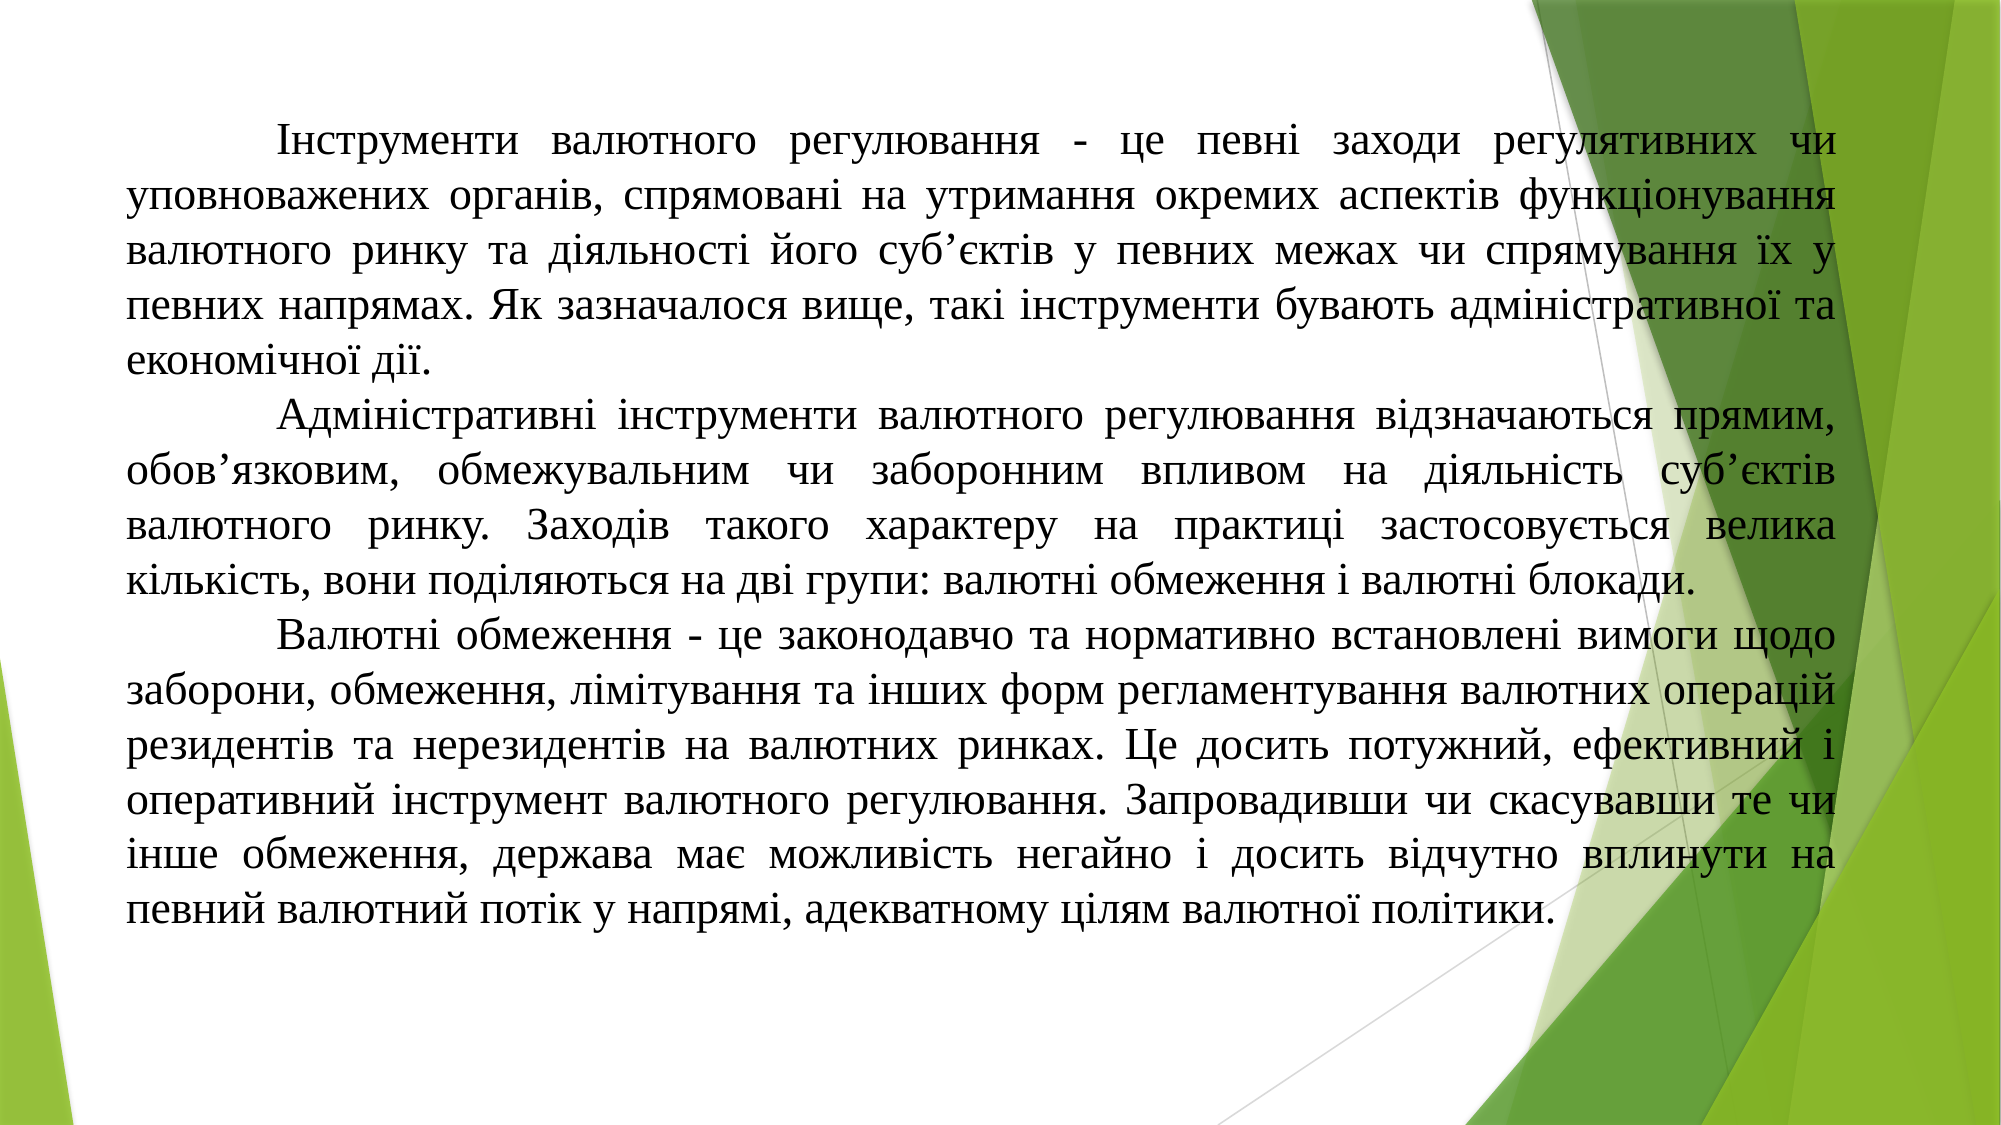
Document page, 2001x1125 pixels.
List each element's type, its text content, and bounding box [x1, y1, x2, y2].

list Інструменти валютного регулювання - це певні заходи регулятивних чи уповноважених органів, спрямовані на утримання окремих аспектів функціонування валютного ринку та діяльності його суб’єктів у певних межах чи спрямування їх у певних напрямах. Як зазначалося вище, такі інструменти бувають адміністративної та економічної дії. Адміністративні інструменти валютного регулювання відзначаються прямим, обов’язковим, обмежувальним чи заборонним впливом на діяльність суб’єктів валютного ринку. Заходів такого характеру на практиці застосовується велика кількість, вони поділяються на дві групи: валютні обмеження і валютні блокади. Валютні обмеження - це законодавчо та нормативно встановлені вимоги щодо заборони, обмеження, лімітування та інших форм регламентування валютних операцій резидентів та нерезидентів на валютних ринках. Це досить потужний, ефективний і оперативний інструмент валютного регулювання. Запровадивши чи скасувавши те чи інше обмеження, держава має можливість негайно і досить відчутно вплинути на певний валютний потік у напрямі, адекватному цілям валютної політики. [111, 100, 1853, 1002]
